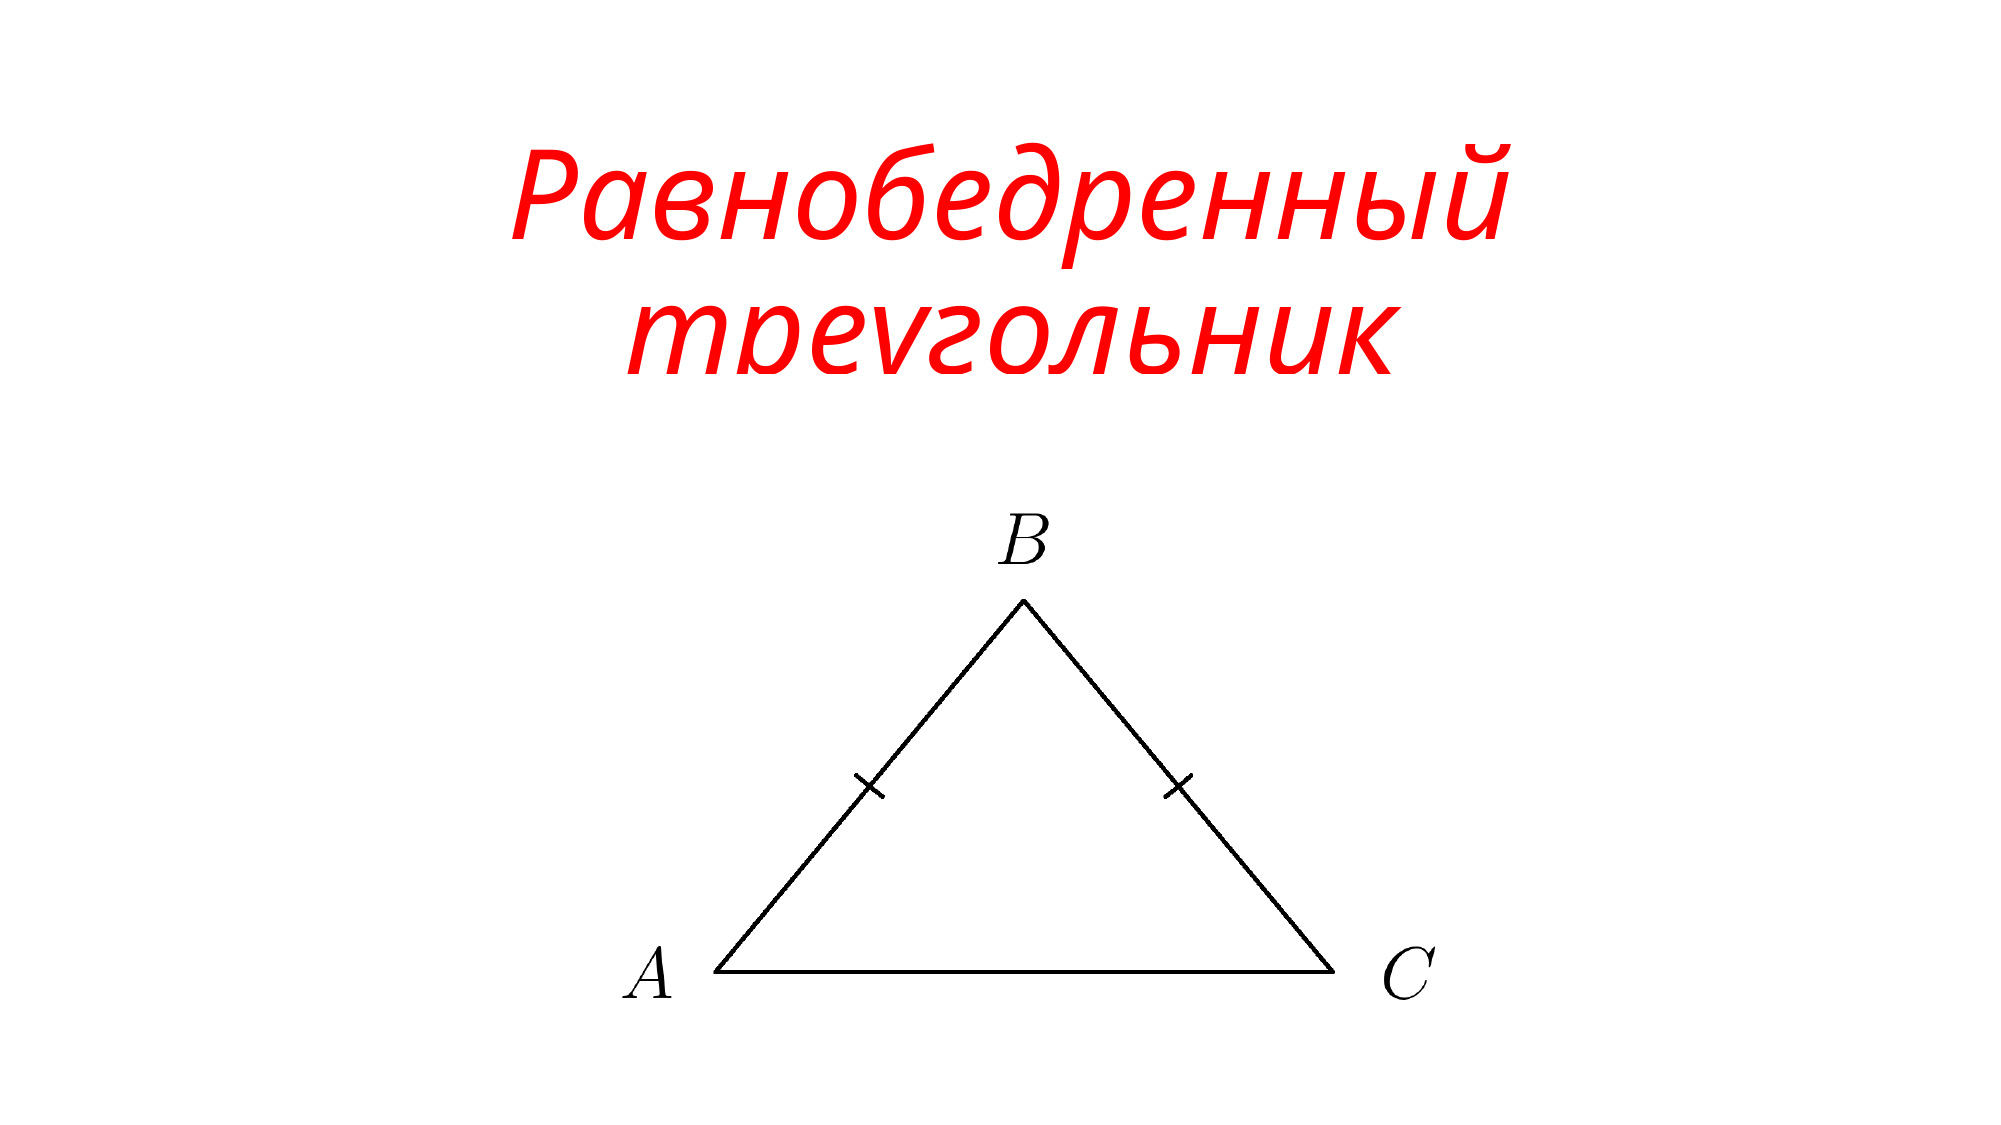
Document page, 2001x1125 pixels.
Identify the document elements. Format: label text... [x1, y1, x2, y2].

picture [556, 374, 1466, 1125]
title Равнобедренный треугольник [161, 17, 1861, 410]
